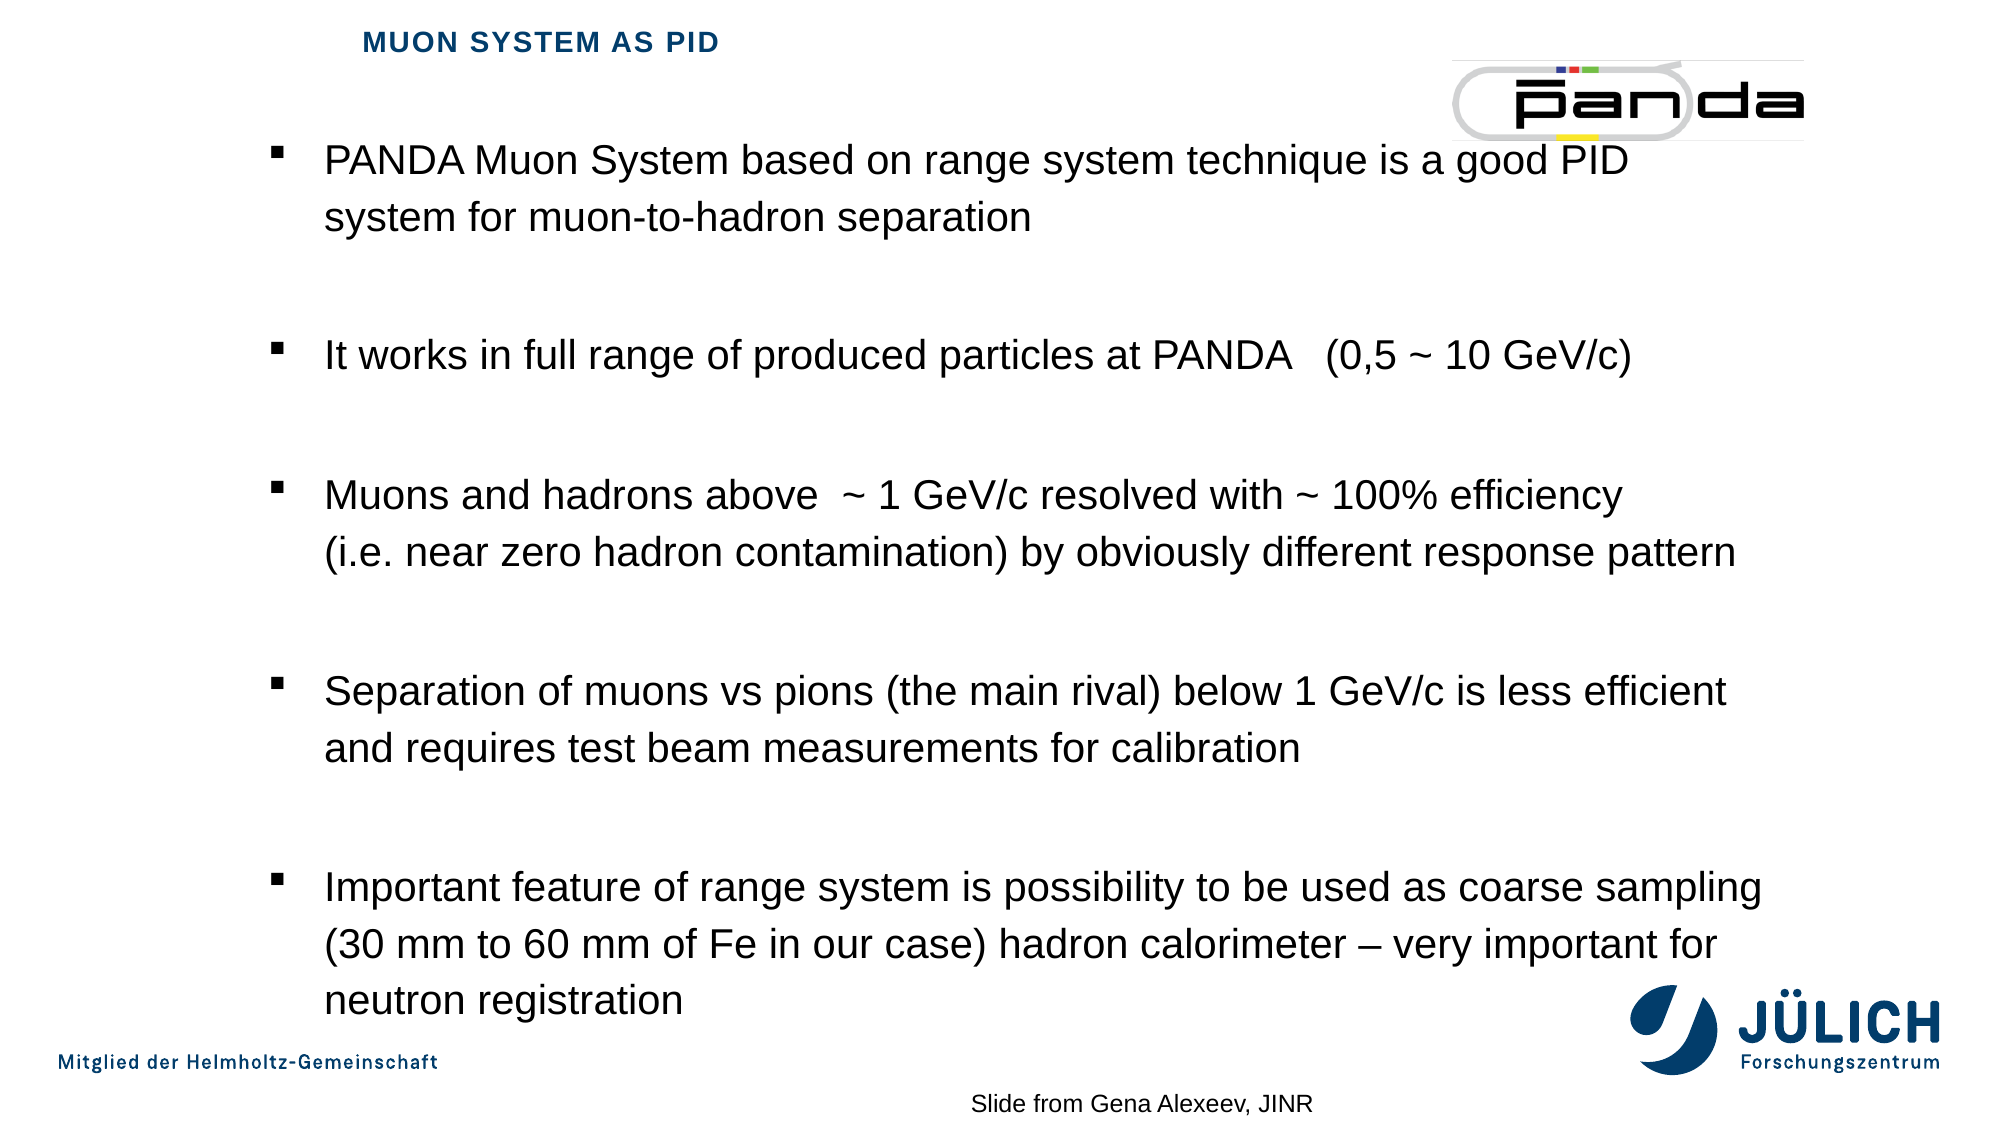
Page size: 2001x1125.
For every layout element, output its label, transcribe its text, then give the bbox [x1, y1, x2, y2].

text_box Slide from Gena Alexeev, JINR [956, 1082, 1330, 1125]
title Muon System as PID [362, 18, 1638, 94]
picture [1452, 60, 1804, 141]
subtitle PANDA Muon System based on range system technique is a good PID system for muon-to-hadron separation It works in full range of produced particles at PANDA (0,5 ~ 10 GeV/c) Muons and hadrons above ~ 1 GeV/c resolved with ~ 100% efficiency (i.e. near zero hadron contamination) by obviously different response pattern Separation of muons vs pions (the main rival) below 1 GeV/c is less efficient and requires test beam measurements for calibration Important feature of range system is possibility to be used as coarse sampling (30 mm to 60 mm of Fe in our case) hadron calorimeter – very important for neutron registration [267, 125, 1851, 1125]
